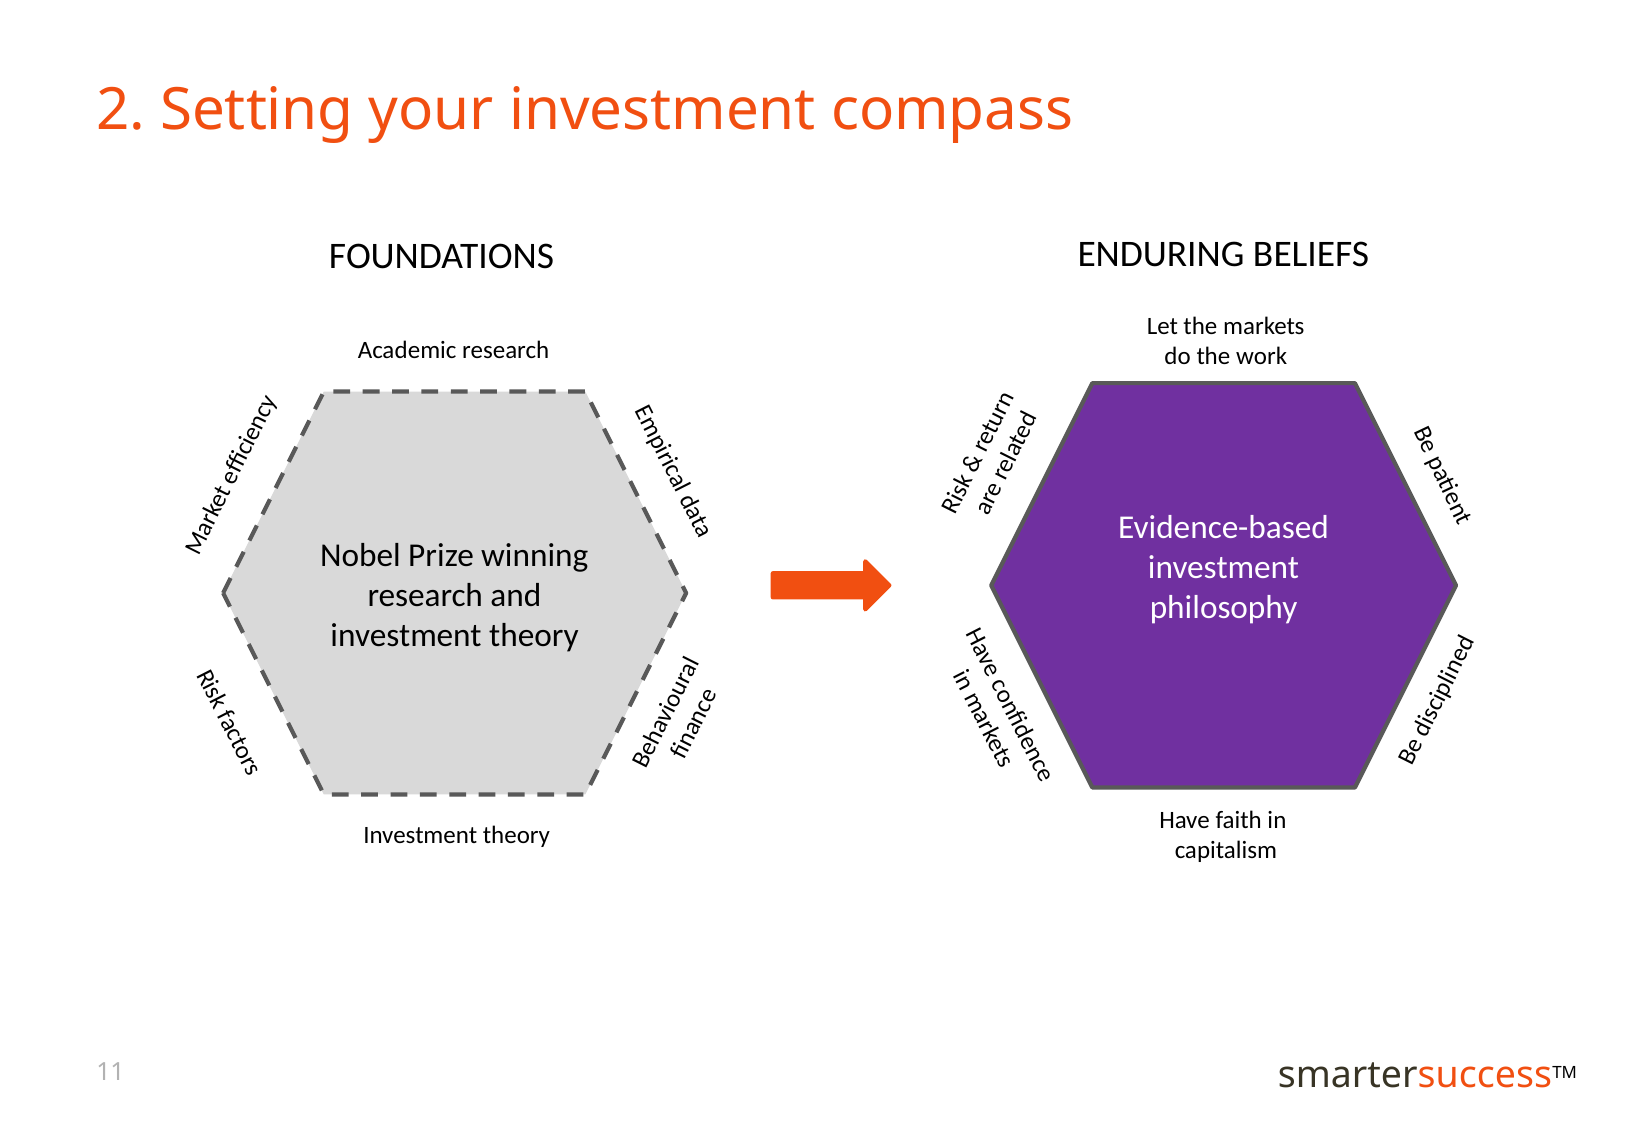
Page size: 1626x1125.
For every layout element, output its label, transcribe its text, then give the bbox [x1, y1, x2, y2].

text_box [945, 301, 1468, 888]
title 2. Setting your investment compass [81, 45, 1544, 167]
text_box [1051, 218, 1396, 290]
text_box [269, 221, 615, 292]
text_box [205, 326, 732, 866]
slide_number 11 [81, 1042, 365, 1103]
text_box [770, 559, 892, 612]
